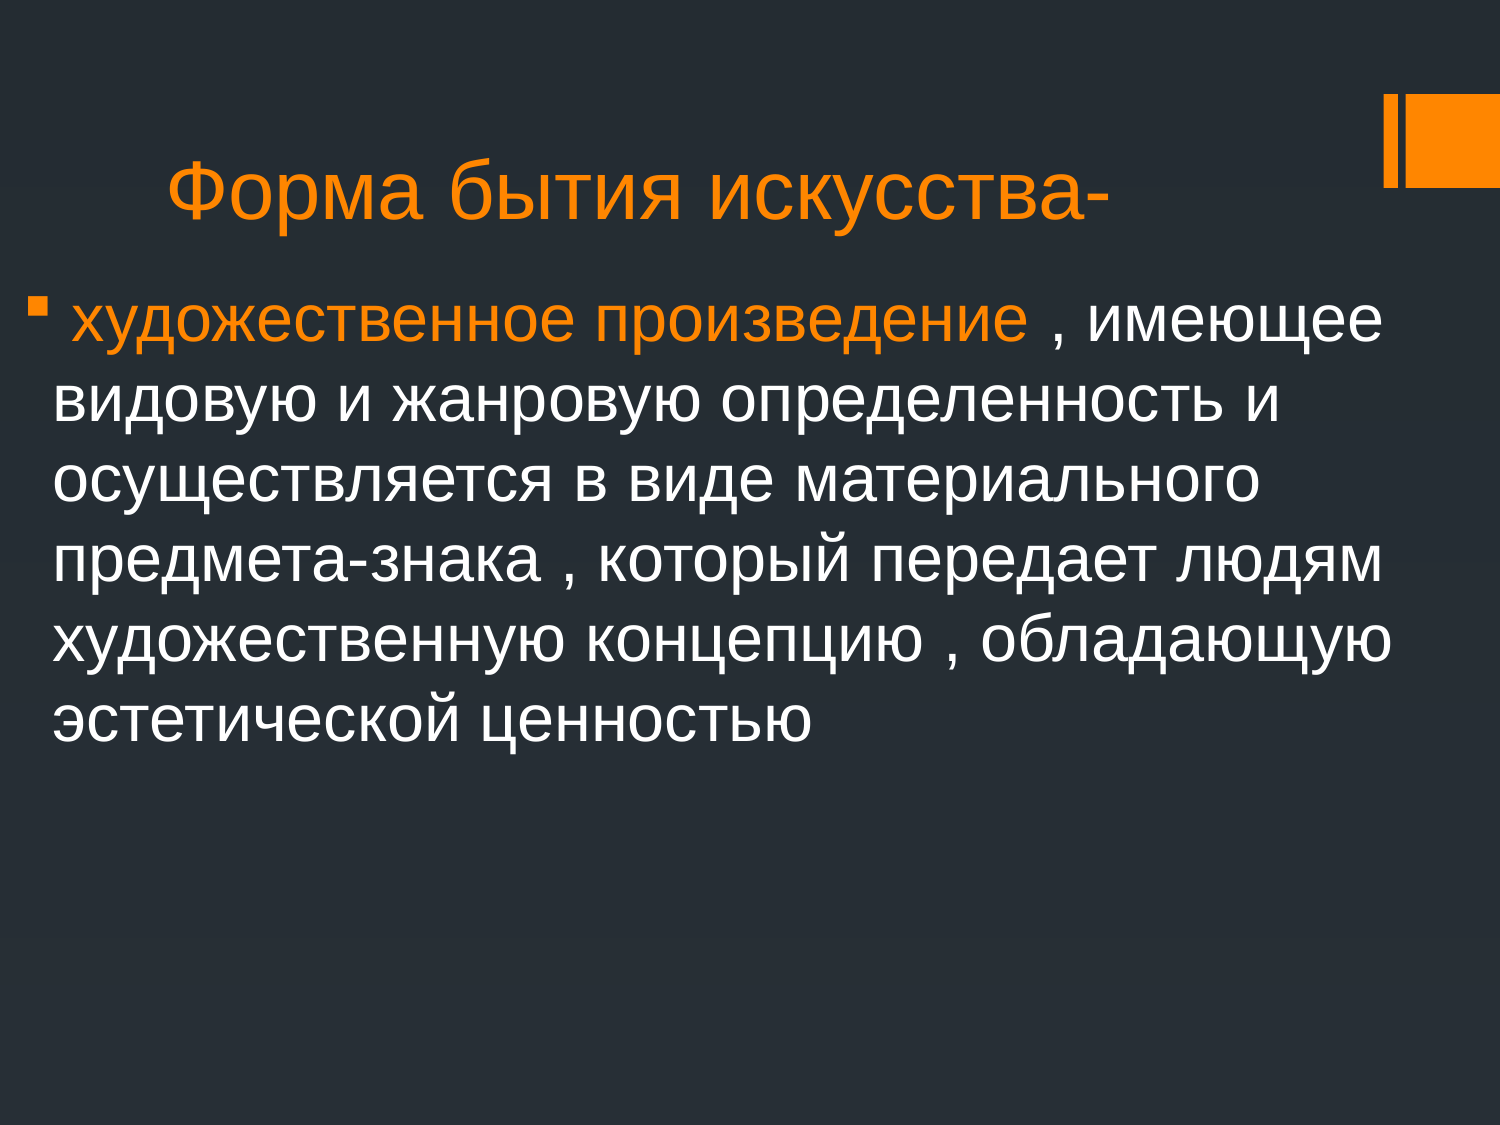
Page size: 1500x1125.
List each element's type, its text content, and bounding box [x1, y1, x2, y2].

title Форма бытия искусства- [150, 19, 1350, 244]
list художественное произведение , имеющее видовую и жанровую определенность и осуществляется в виде материального предмета-знака , который передает людям художественную концепцию , обладающую эстетической ценностью [0, 267, 1500, 1035]
